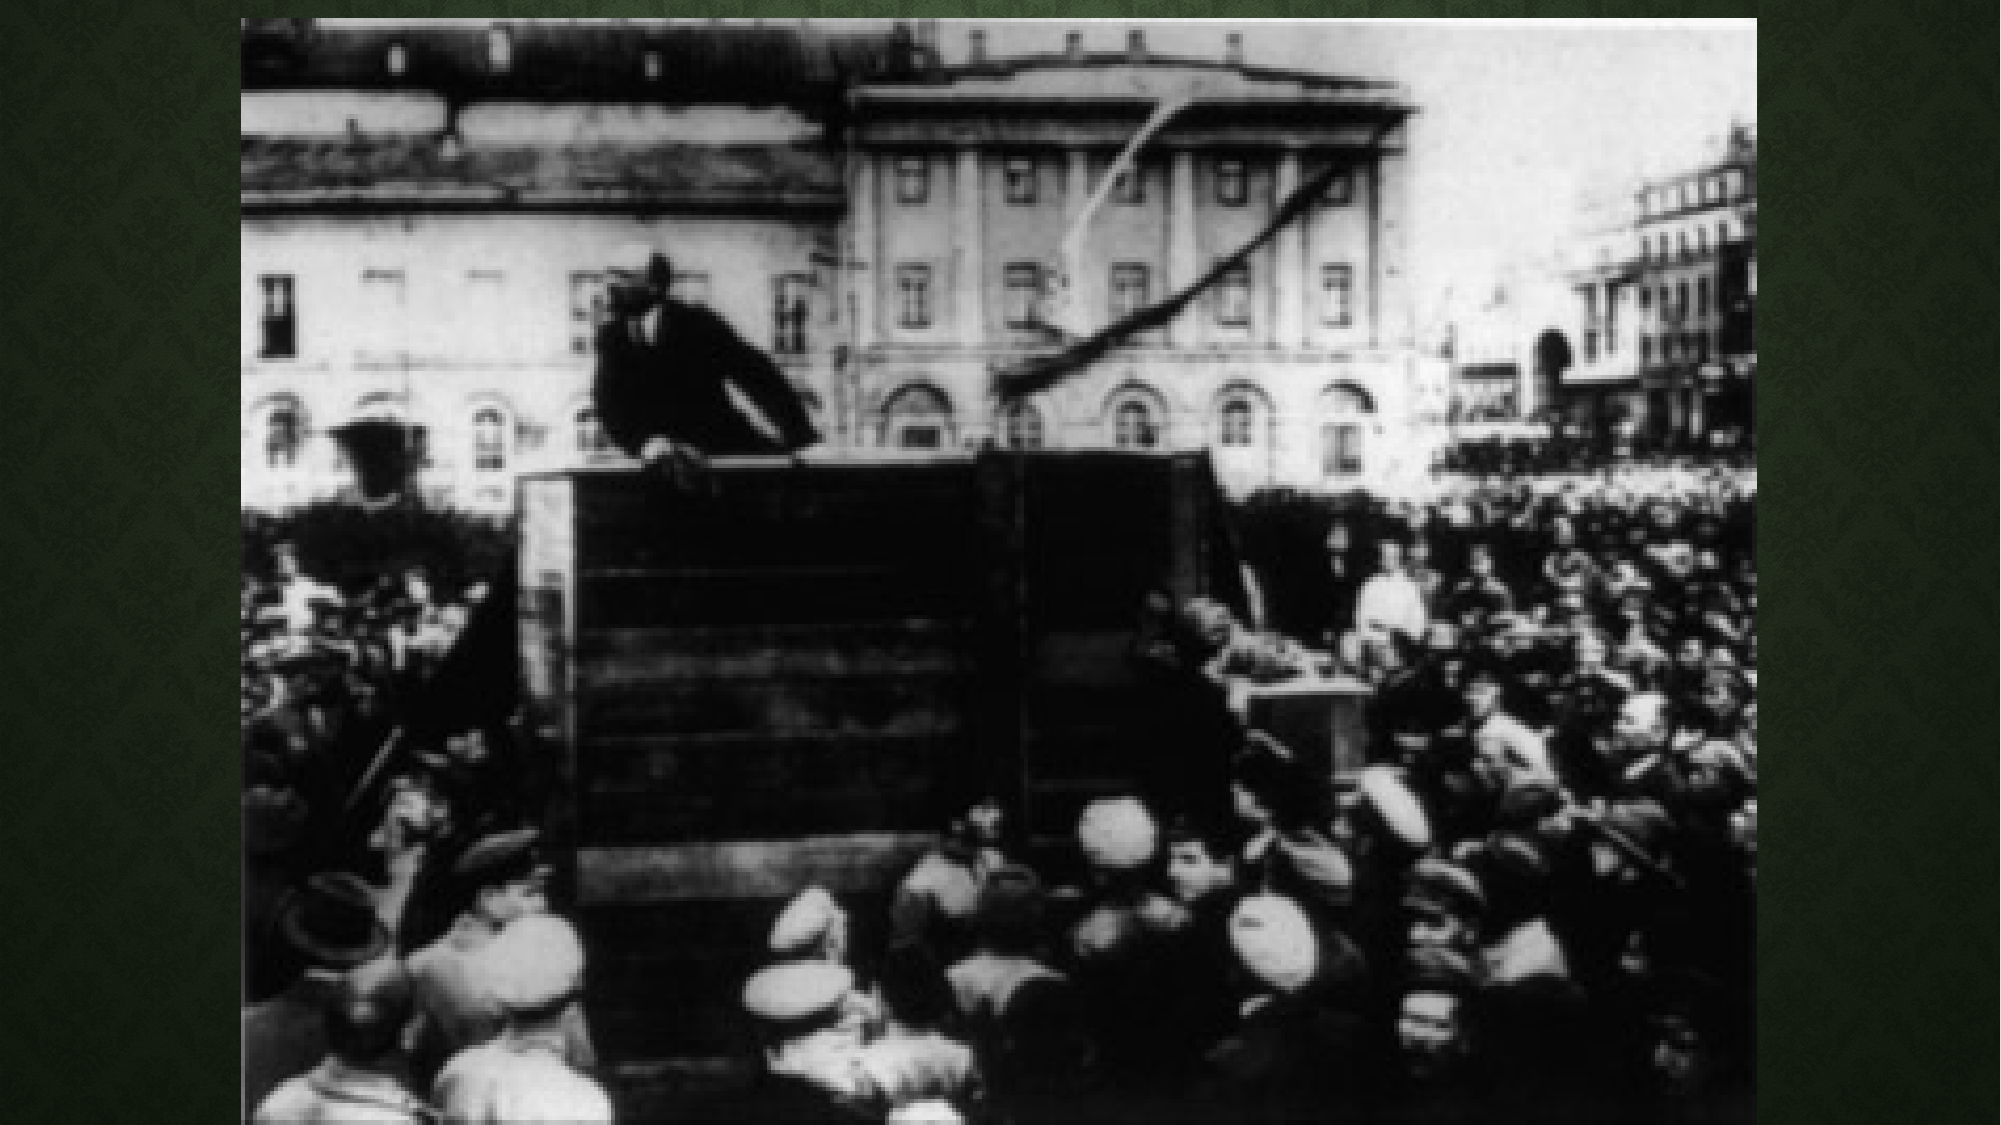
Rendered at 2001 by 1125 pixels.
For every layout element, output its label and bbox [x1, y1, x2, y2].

picture [241, 17, 1758, 1125]
